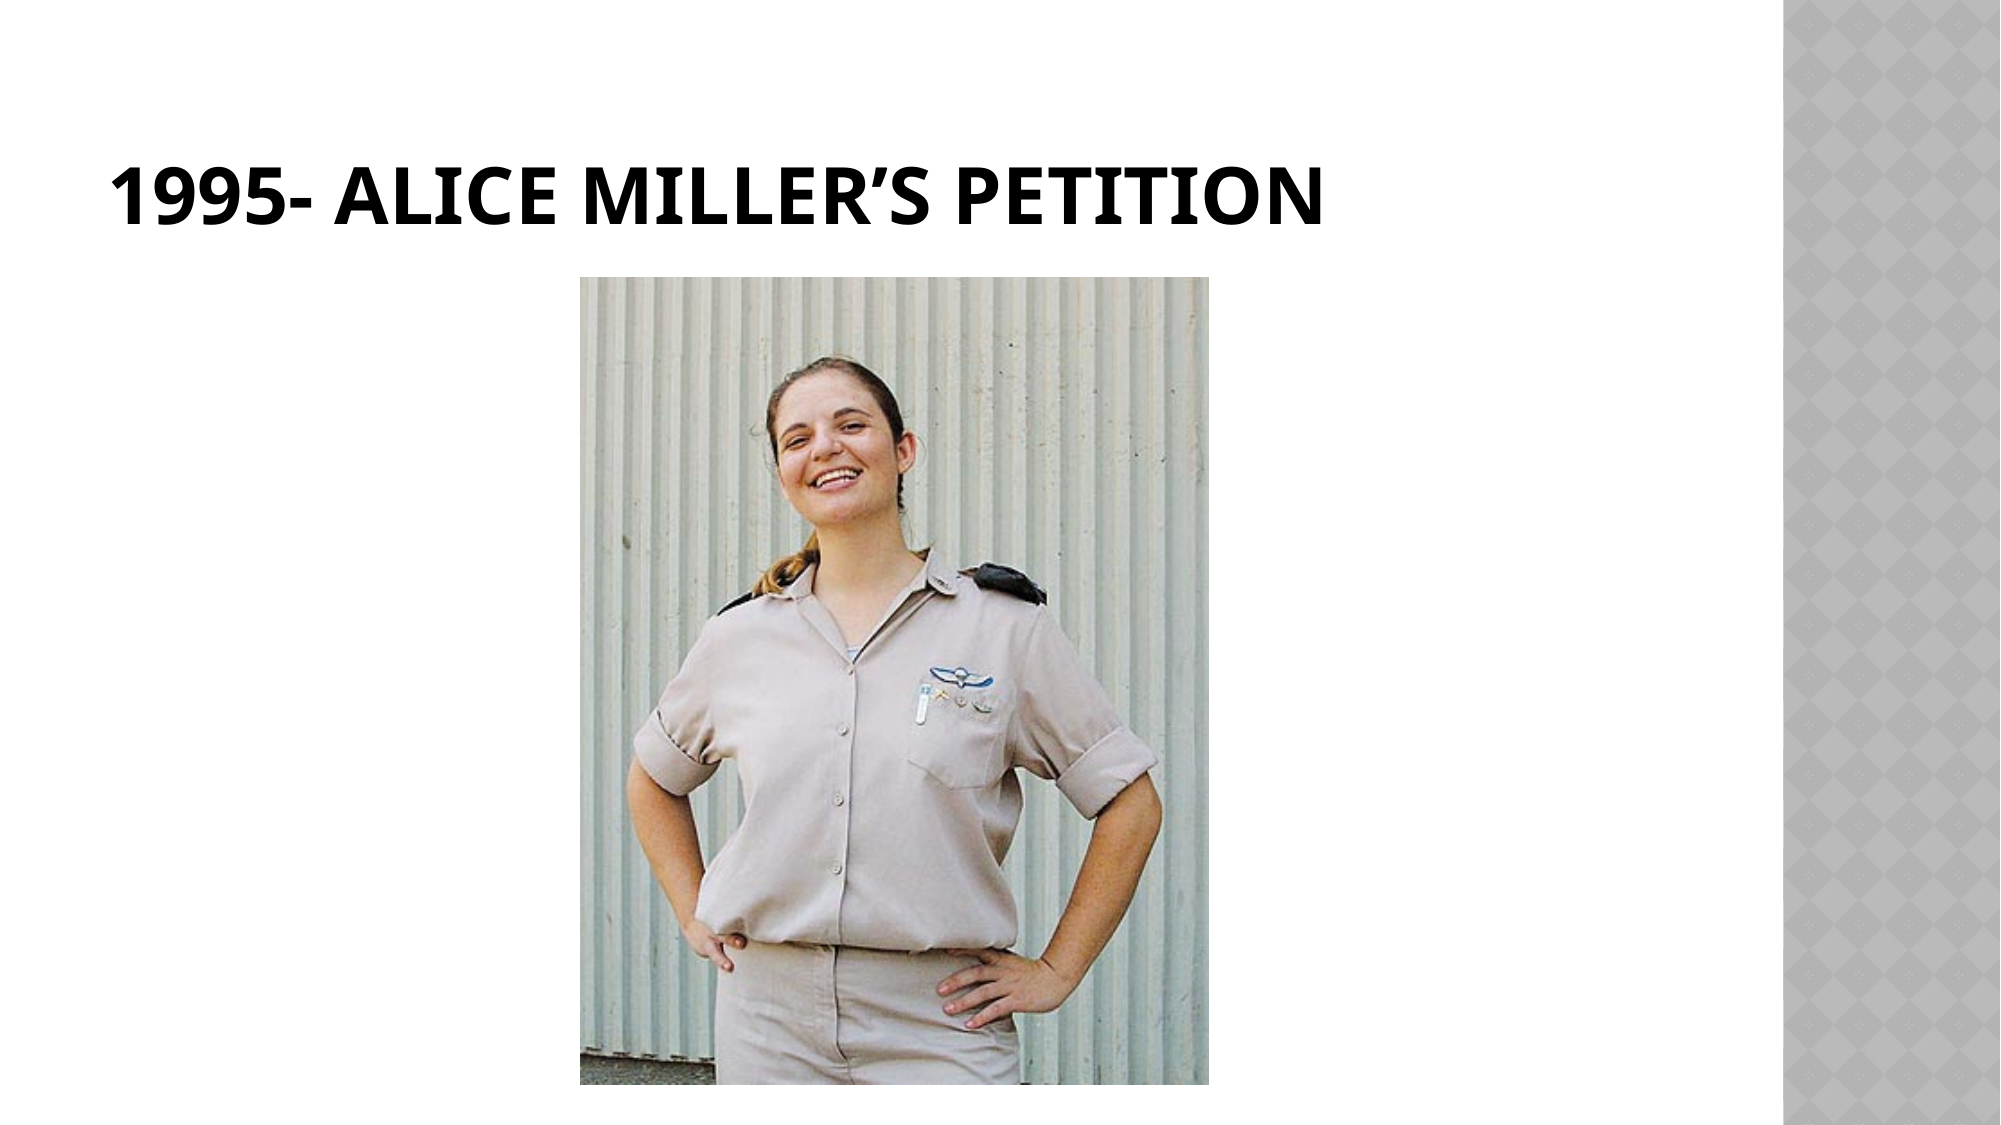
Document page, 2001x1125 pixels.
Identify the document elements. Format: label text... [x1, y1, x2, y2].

title 1995- Alice miller’s petition [99, 52, 1684, 240]
picture [580, 276, 1209, 1085]
